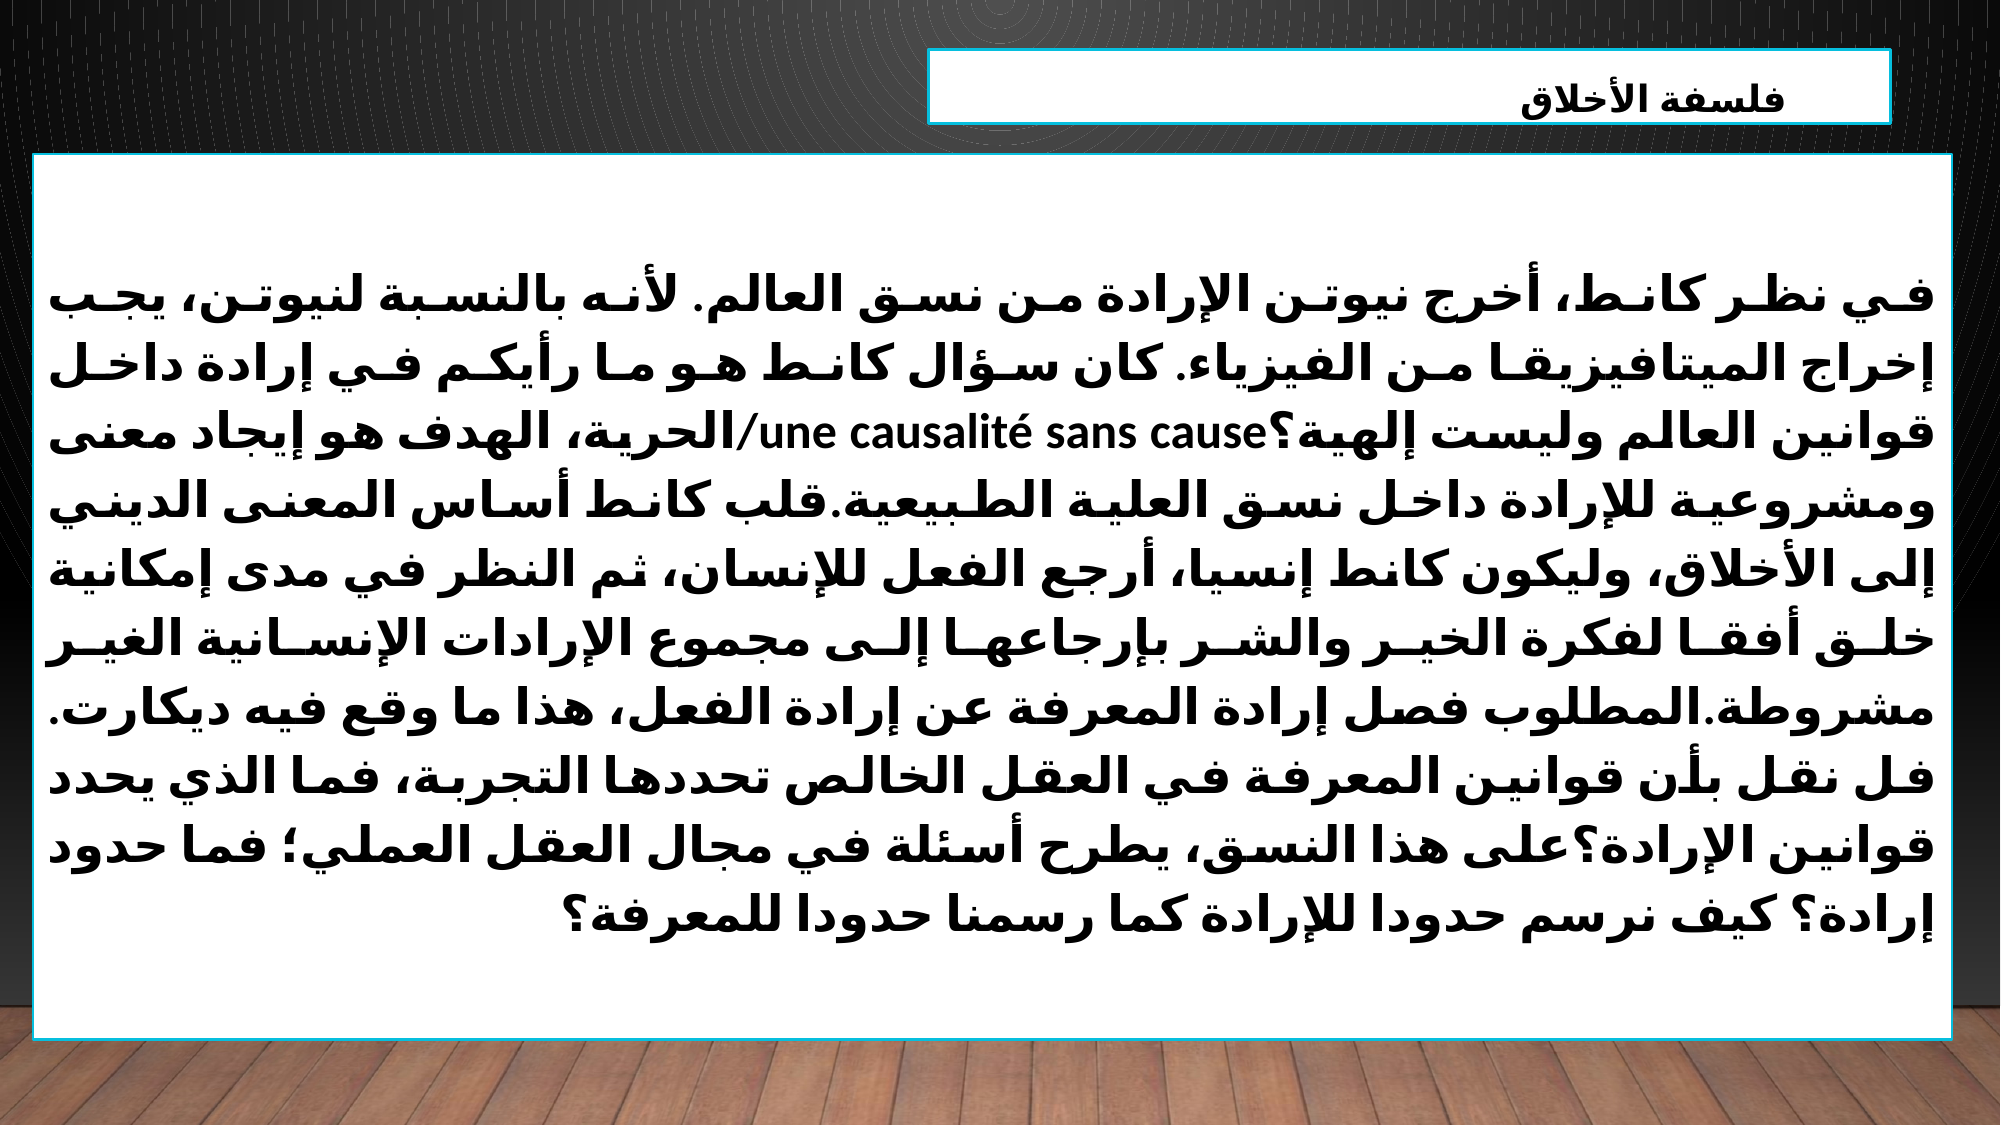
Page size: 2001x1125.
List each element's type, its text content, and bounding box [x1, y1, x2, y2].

text_box فلسفة الأخلاق [927, 48, 1892, 125]
picture [0, 1005, 2000, 1125]
text_box في نظر كانط، أخرج نيوتن الإرادة من نسق العالم. لأنه بالنسبة لنيوتن، يجب إخراج الميتافيزيقا من الفيزياء. كان سؤال كانط هو ما رأيكم في إرادة داخل قوانين العالم وليست إلهية؟une causalité sans cause/الحرية، الهدف هو إيجاد معنى ومشروعية للإرادة داخل نسق العلية الطبيعية.قلب كانط أساس المعنى الديني إلى الأخلاق، وليكون كانط إنسيا، أرجع الفعل للإنسان، ثم النظر في مدى إمكانية خلق أفقا لفكرة الخير والشر بإرجاعها إلى مجموع الإرادات الإنسانية الغير مشروطة.المطلوب فصل إرادة المعرفة عن إرادة الفعل، هذا ما وقع فيه ديكارت. فل نقل بأن قوانين المعرفة في العقل الخالص تحددها التجربة، فما الذي يحدد قوانين الإرادة؟على هذا النسق، يطرح أسئلة في مجال العقل العملي؛ فما حدود إرادة؟ كيف نرسم حدودا للإرادة كما رسمنا حدودا للمعرفة؟ [32, 153, 1953, 1041]
